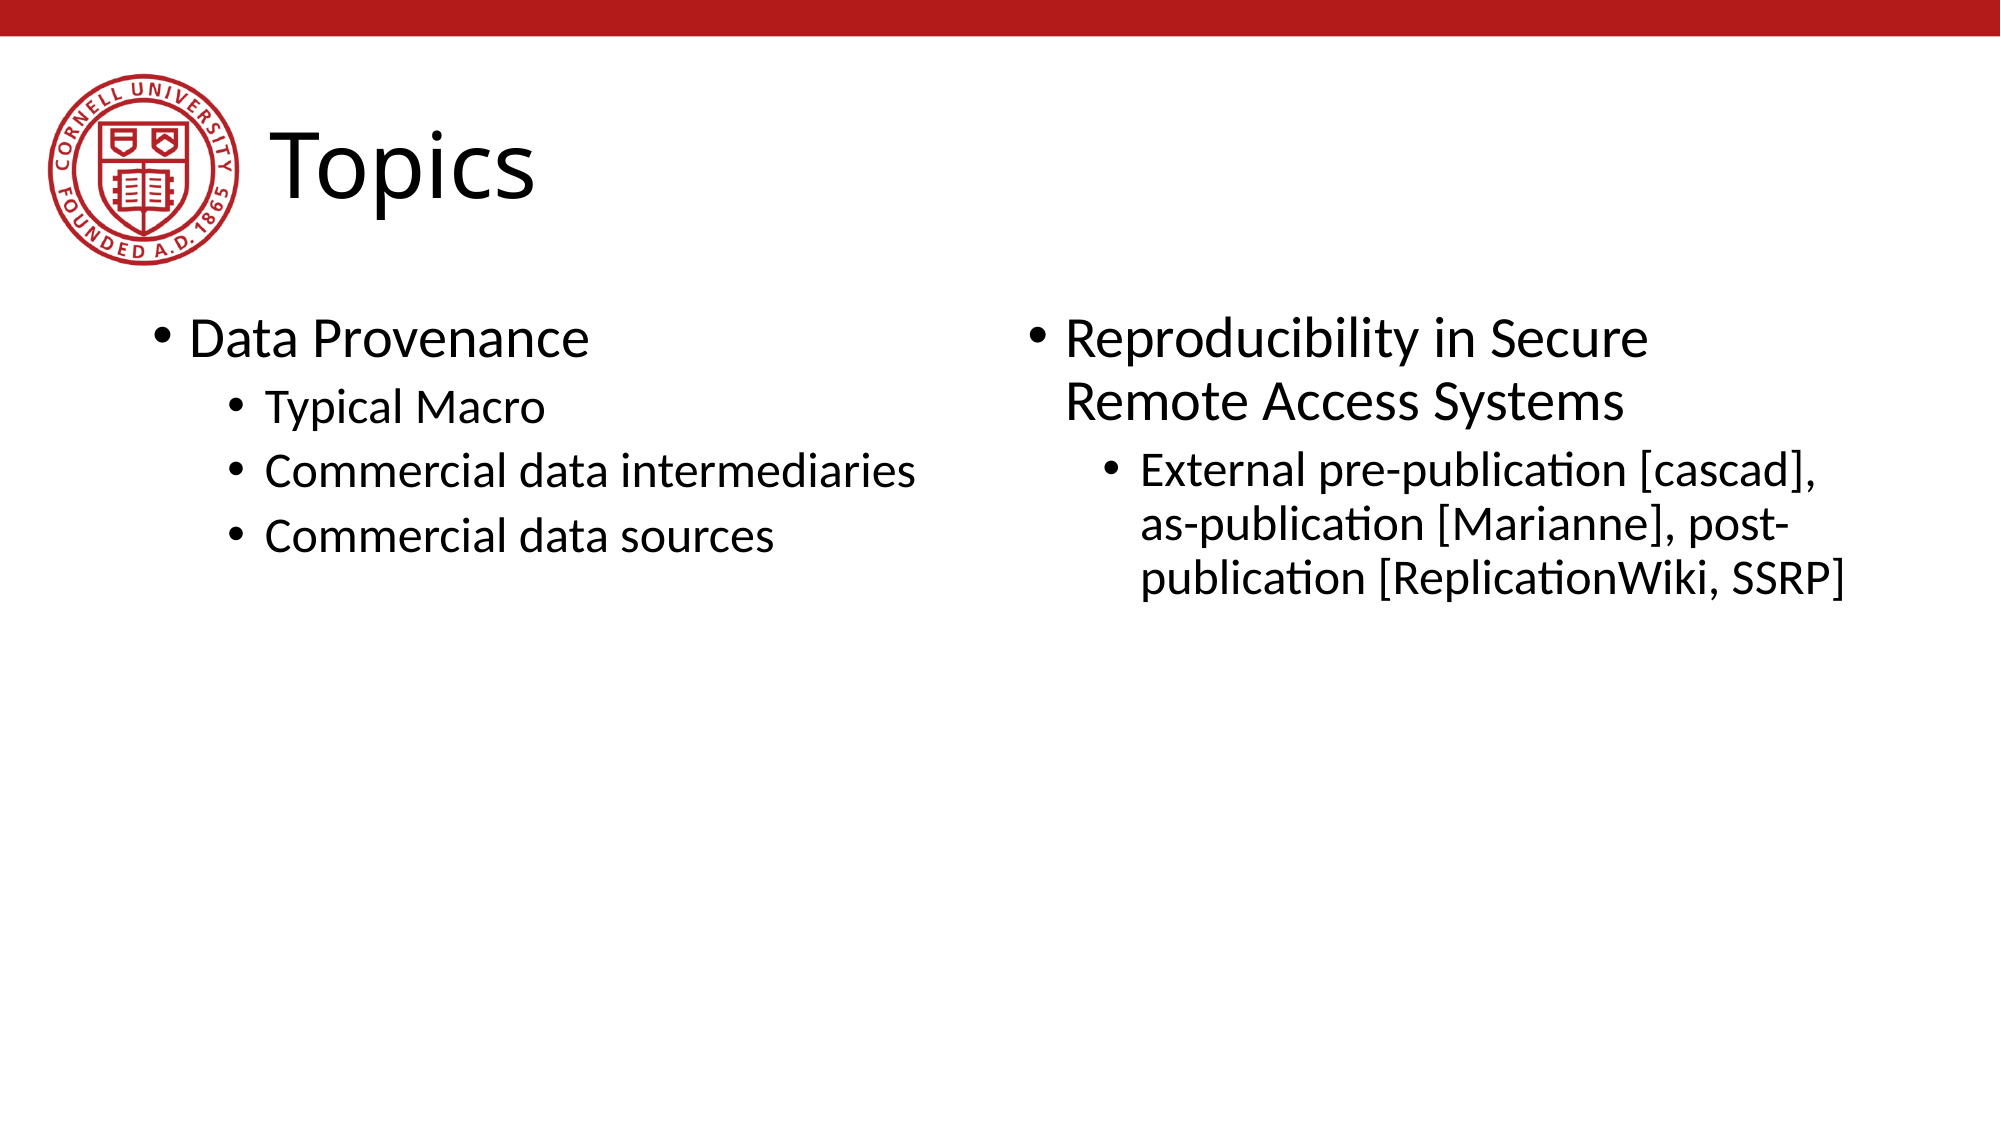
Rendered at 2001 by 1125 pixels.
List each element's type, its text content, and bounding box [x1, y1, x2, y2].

list Reproducibility in Secure Remote Access Systems External pre-publication [cascad], as-publication [Marianne], post-publication [ReplicationWiki, SSRP] [1012, 299, 1863, 1014]
list Data Provenance Typical Macro Commercial data intermediaries Commercial data sources [137, 299, 988, 1014]
title Topics [254, 59, 1863, 278]
picture [39, 65, 254, 274]
